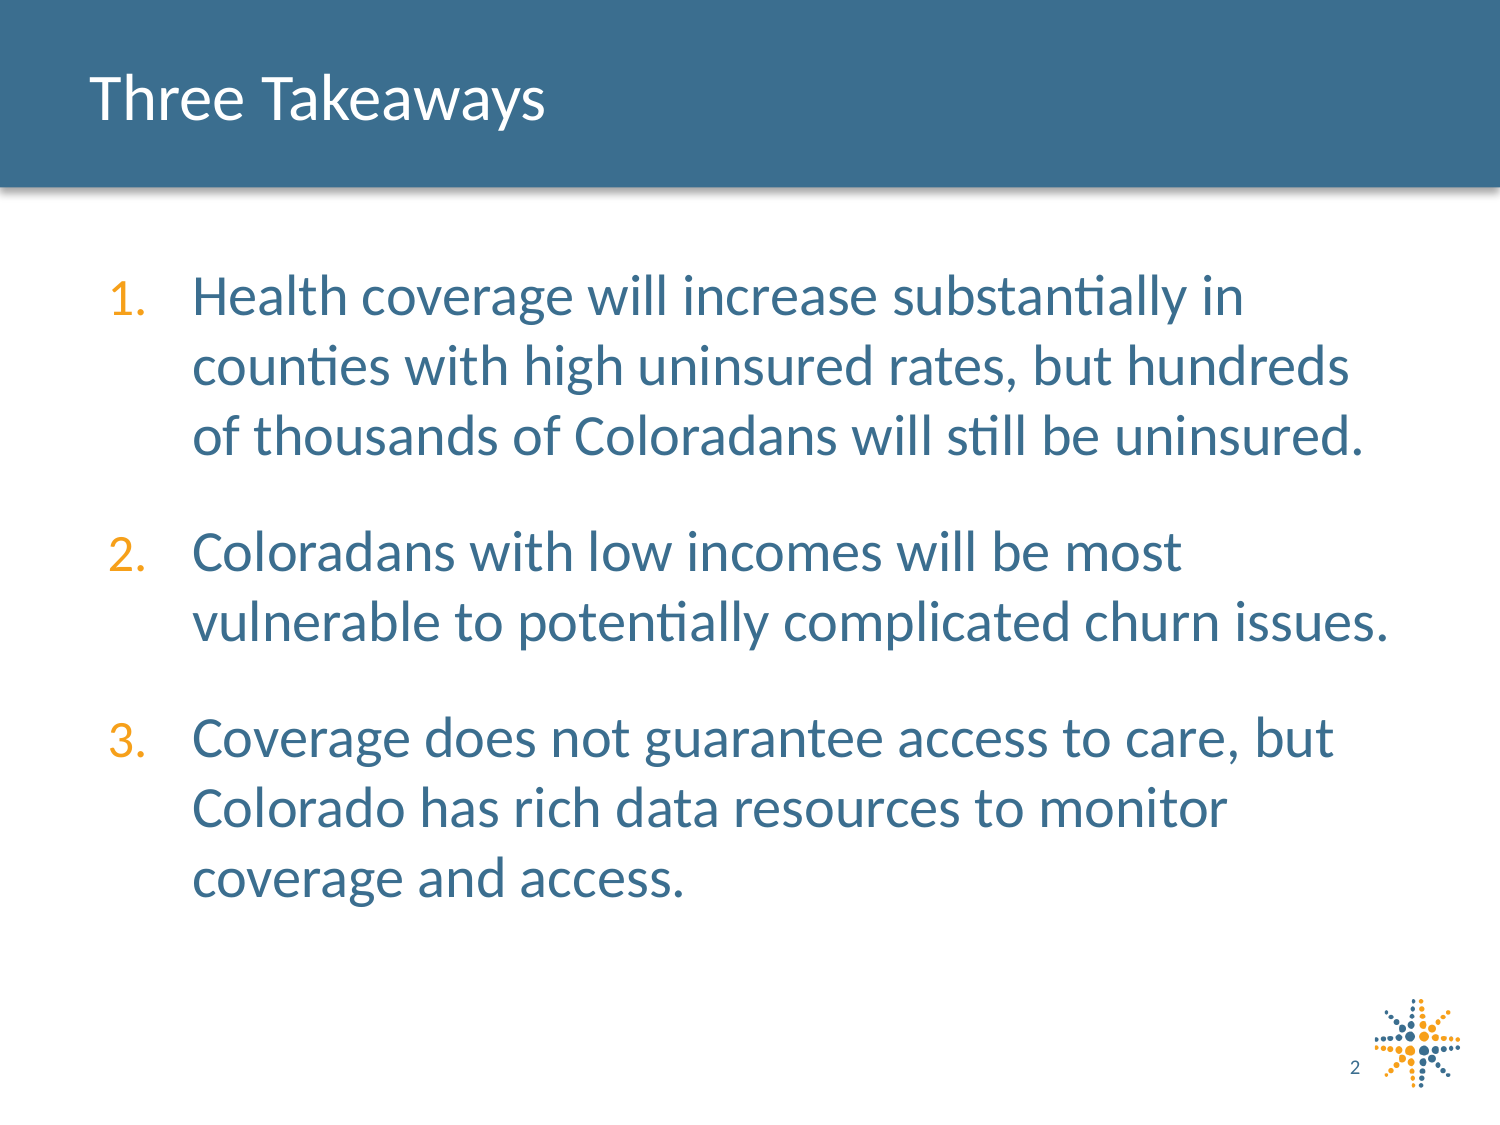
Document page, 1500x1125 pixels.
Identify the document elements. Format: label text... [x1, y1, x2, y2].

slide_number 2 [1314, 1026, 1375, 1087]
list Health coverage will increase substantially in counties with high uninsured rates, but hundreds of thousands of Coloradans will still be uninsured. Coloradans with low incomes will be most vulnerable to potentially complicated churn issues. Coverage does not guarantee access to care, but Colorado has rich data resources to monitor coverage and access. [75, 249, 1425, 1027]
title Three Takeaways [75, 0, 1425, 188]
